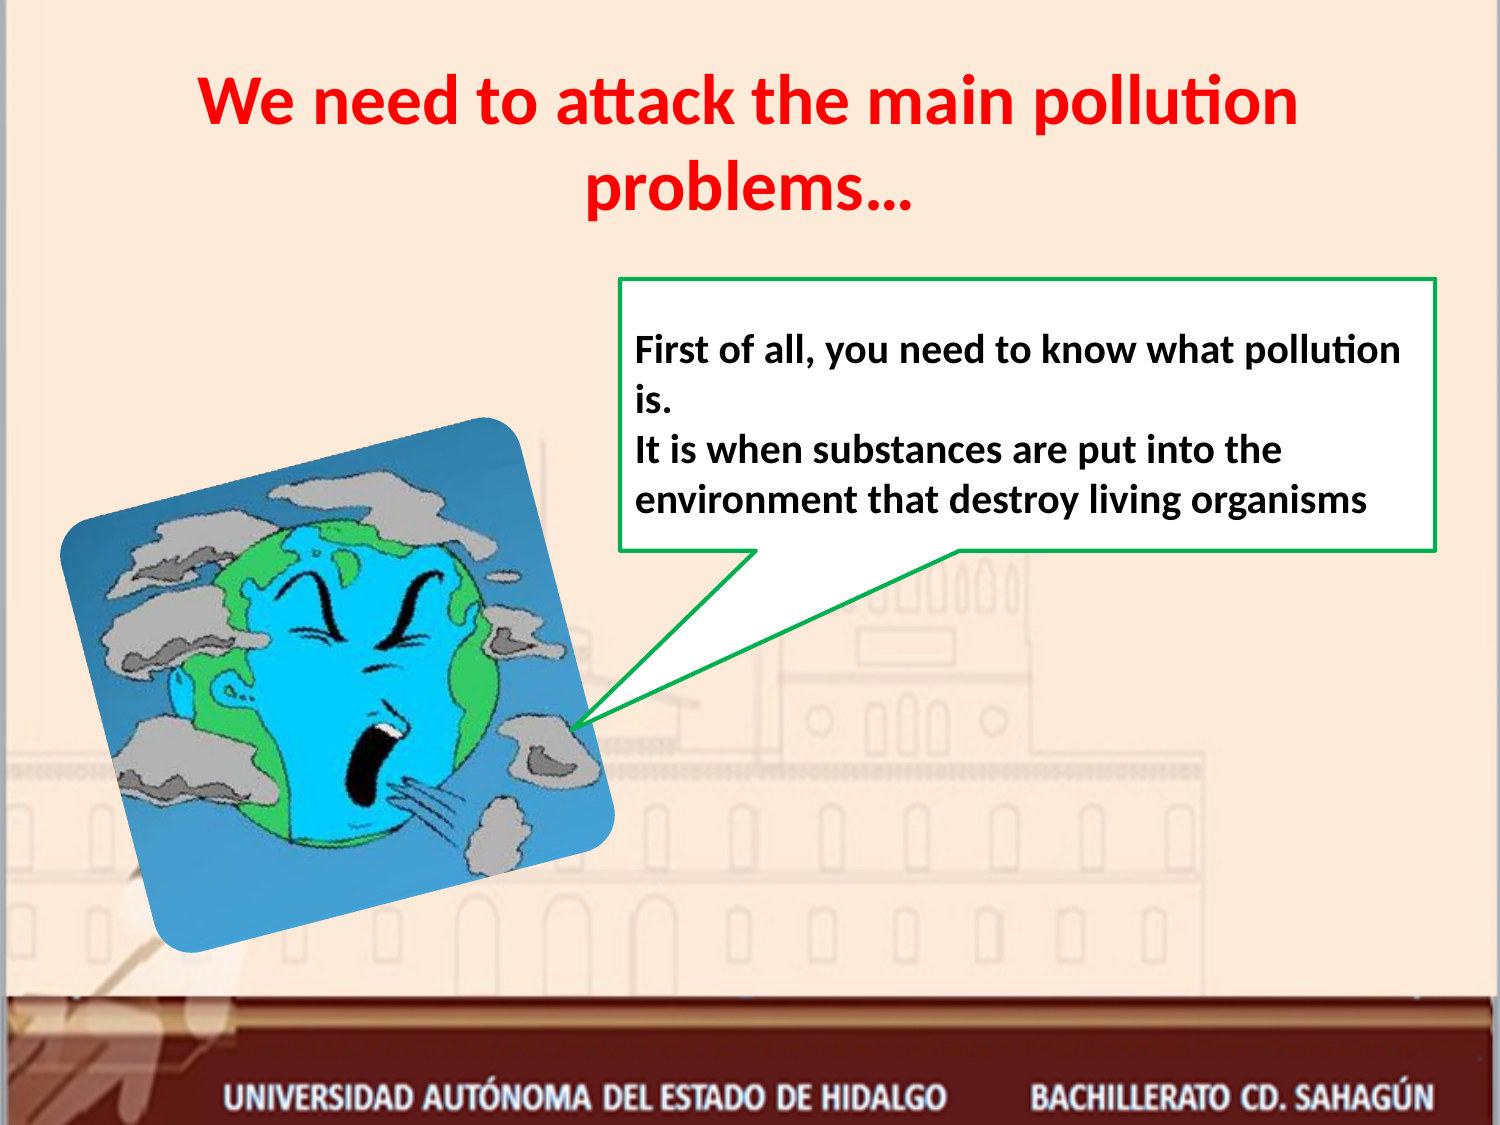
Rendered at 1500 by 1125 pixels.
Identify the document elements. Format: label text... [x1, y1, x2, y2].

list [100, 461, 575, 910]
title We need to attack the main pollution problems… [75, 45, 1425, 233]
text_box First of all, you need to know what pollution is. It is when substances are put into the environment that destroy living organisms [620, 314, 1436, 530]
text_box [582, 276, 1438, 728]
picture [0, 0, 1500, 1125]
